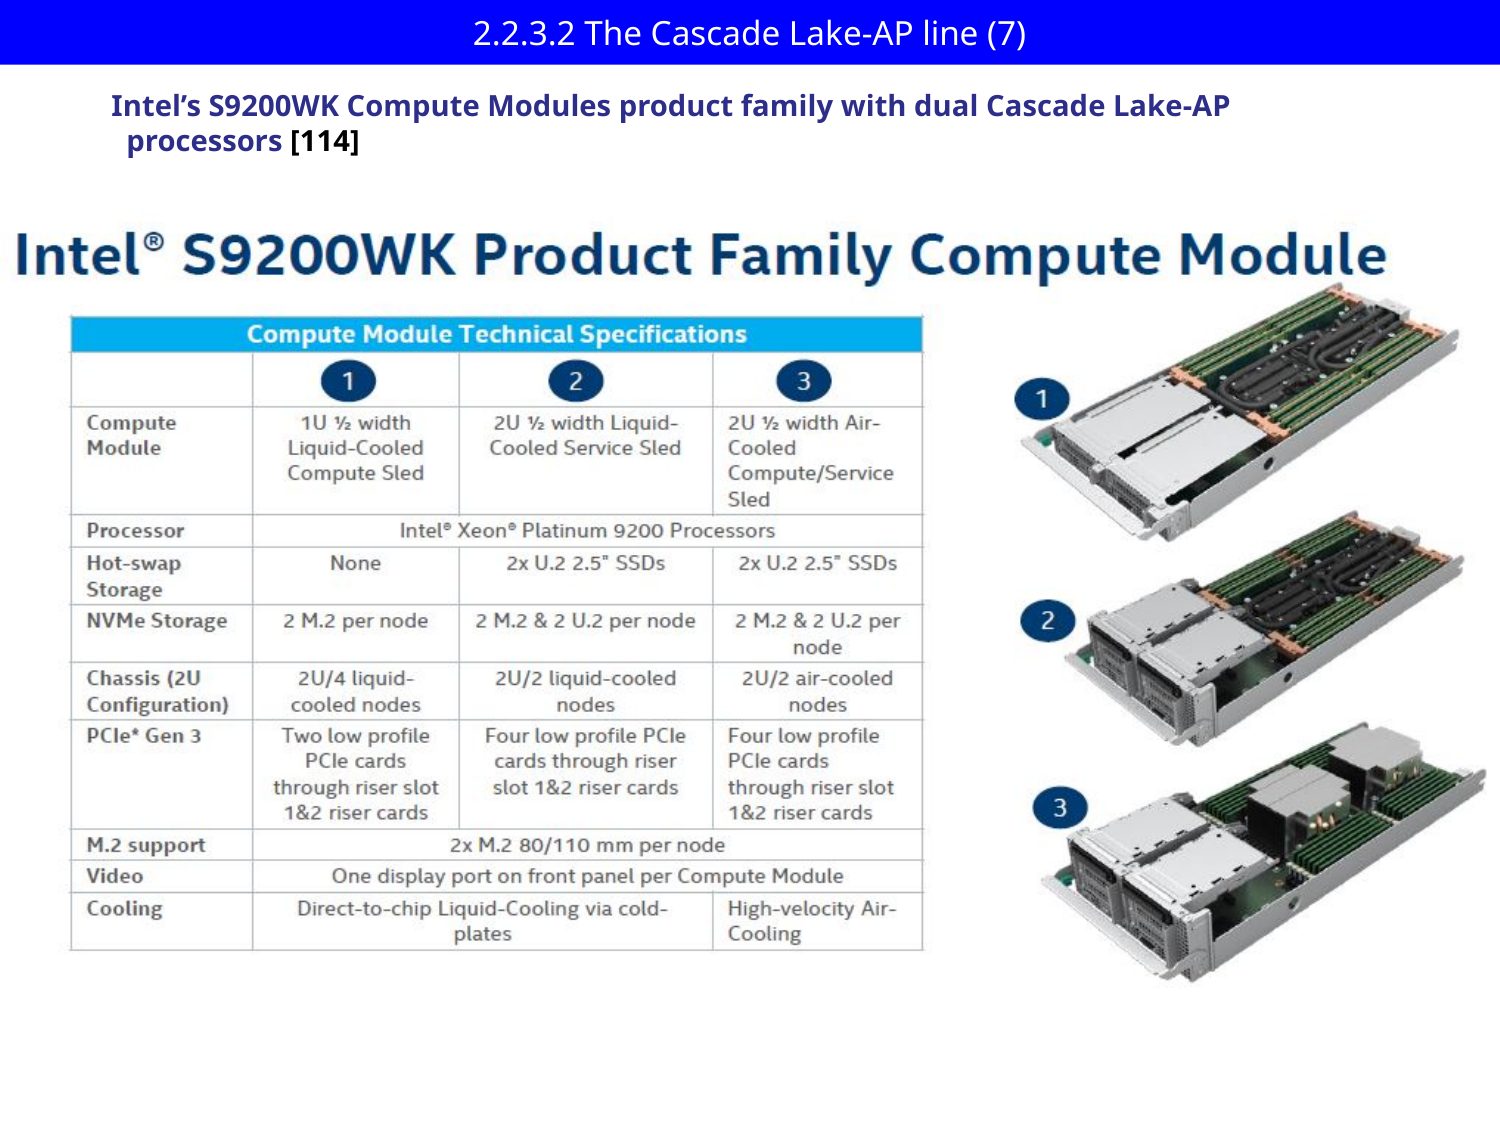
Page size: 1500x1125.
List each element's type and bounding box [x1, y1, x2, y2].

picture [0, 210, 1500, 989]
text_box [96, 79, 1247, 165]
title [0, 0, 1500, 65]
